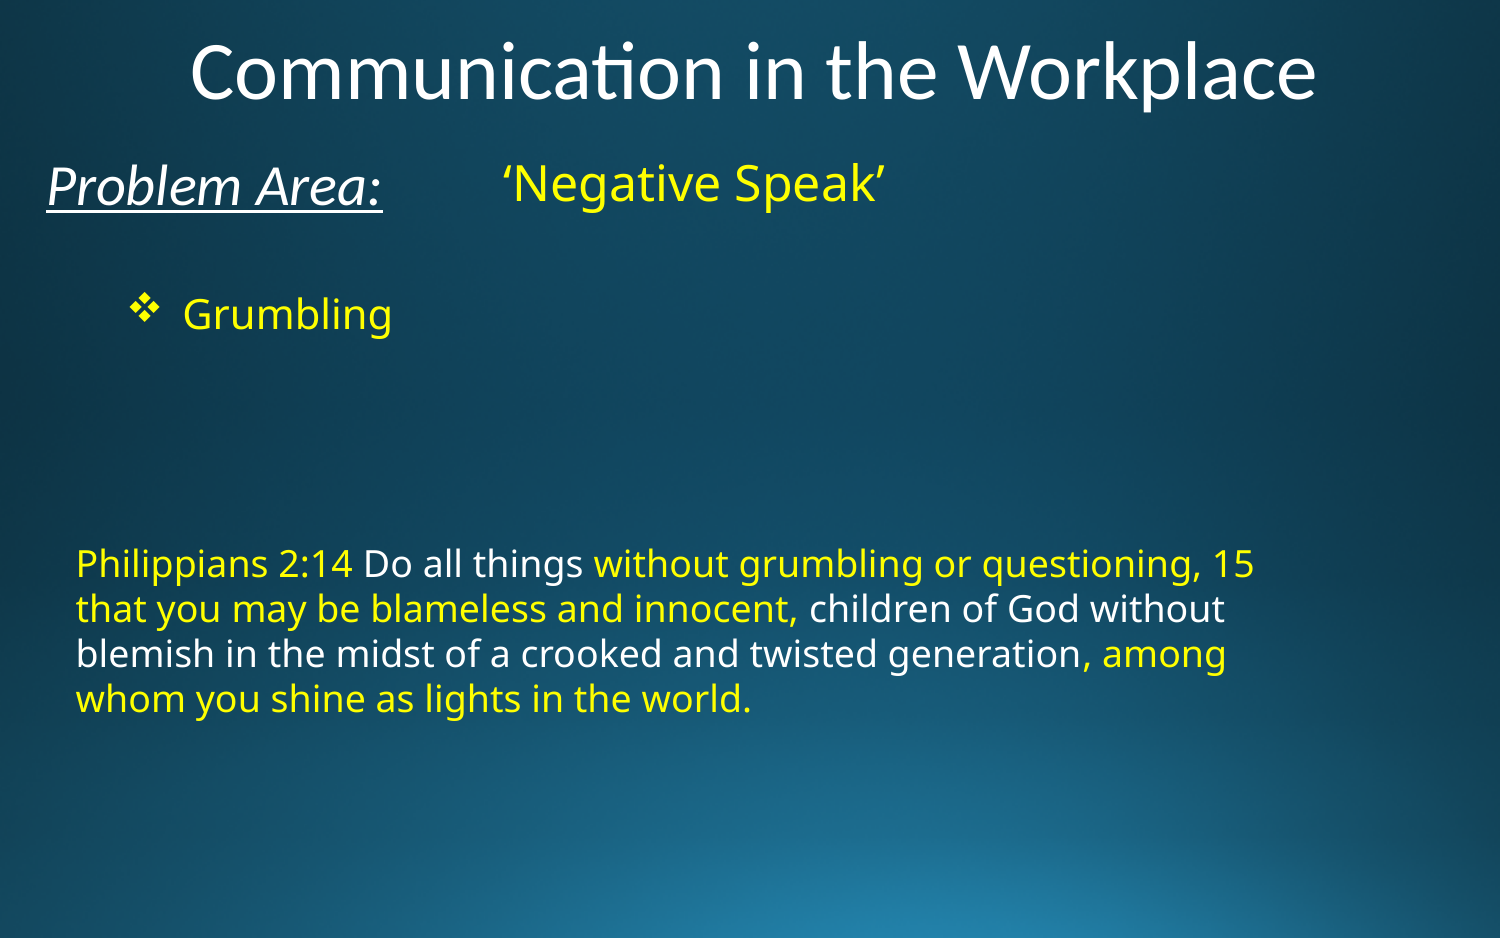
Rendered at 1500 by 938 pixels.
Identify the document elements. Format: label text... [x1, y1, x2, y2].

text_box Communication in the Workplace [46, 9, 1464, 124]
text_box Problem Area: [31, 140, 424, 225]
text_box Grumbling [111, 280, 996, 346]
text_box ‘Negative Speak’ [488, 144, 936, 219]
picture [0, 0, 1500, 938]
text_box Philippians 2:14 Do all things without grumbling or questioning, 15 that you may be blameless and innocent, children of God without blemish in the midst of a crooked and twisted generation, among whom you shine as lights in the world. [60, 532, 1305, 728]
